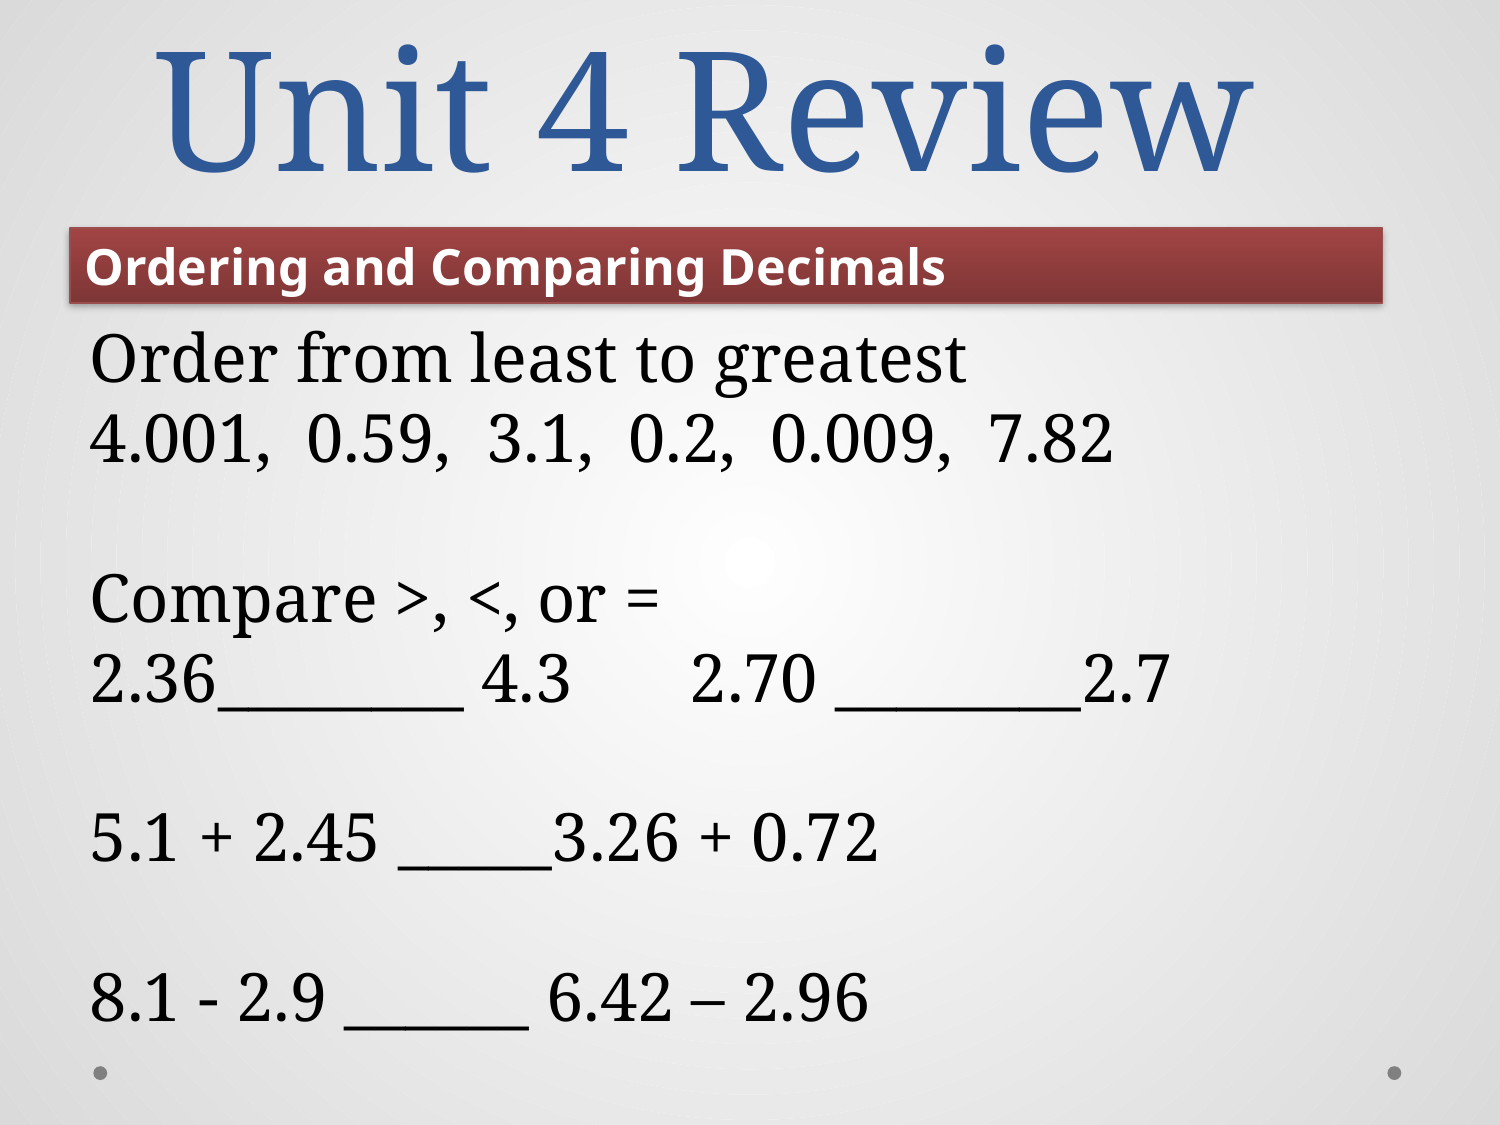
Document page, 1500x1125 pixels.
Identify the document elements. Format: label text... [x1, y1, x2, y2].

text_box Ordering and Comparing Decimals [69, 227, 1383, 304]
text_box Order from least to greatest 4.001, 0.59, 3.1, 0.2, 0.009, 7.82 Compare >, <, or = 2.36________ 4.3 2.70 ________2.7 5.1 + 2.45 _____3.26 + 0.72 8.1 - 2.9 ______ 6.42 – 2.96 [74, 228, 1438, 1043]
title Unit 4 Review [88, 37, 1364, 213]
